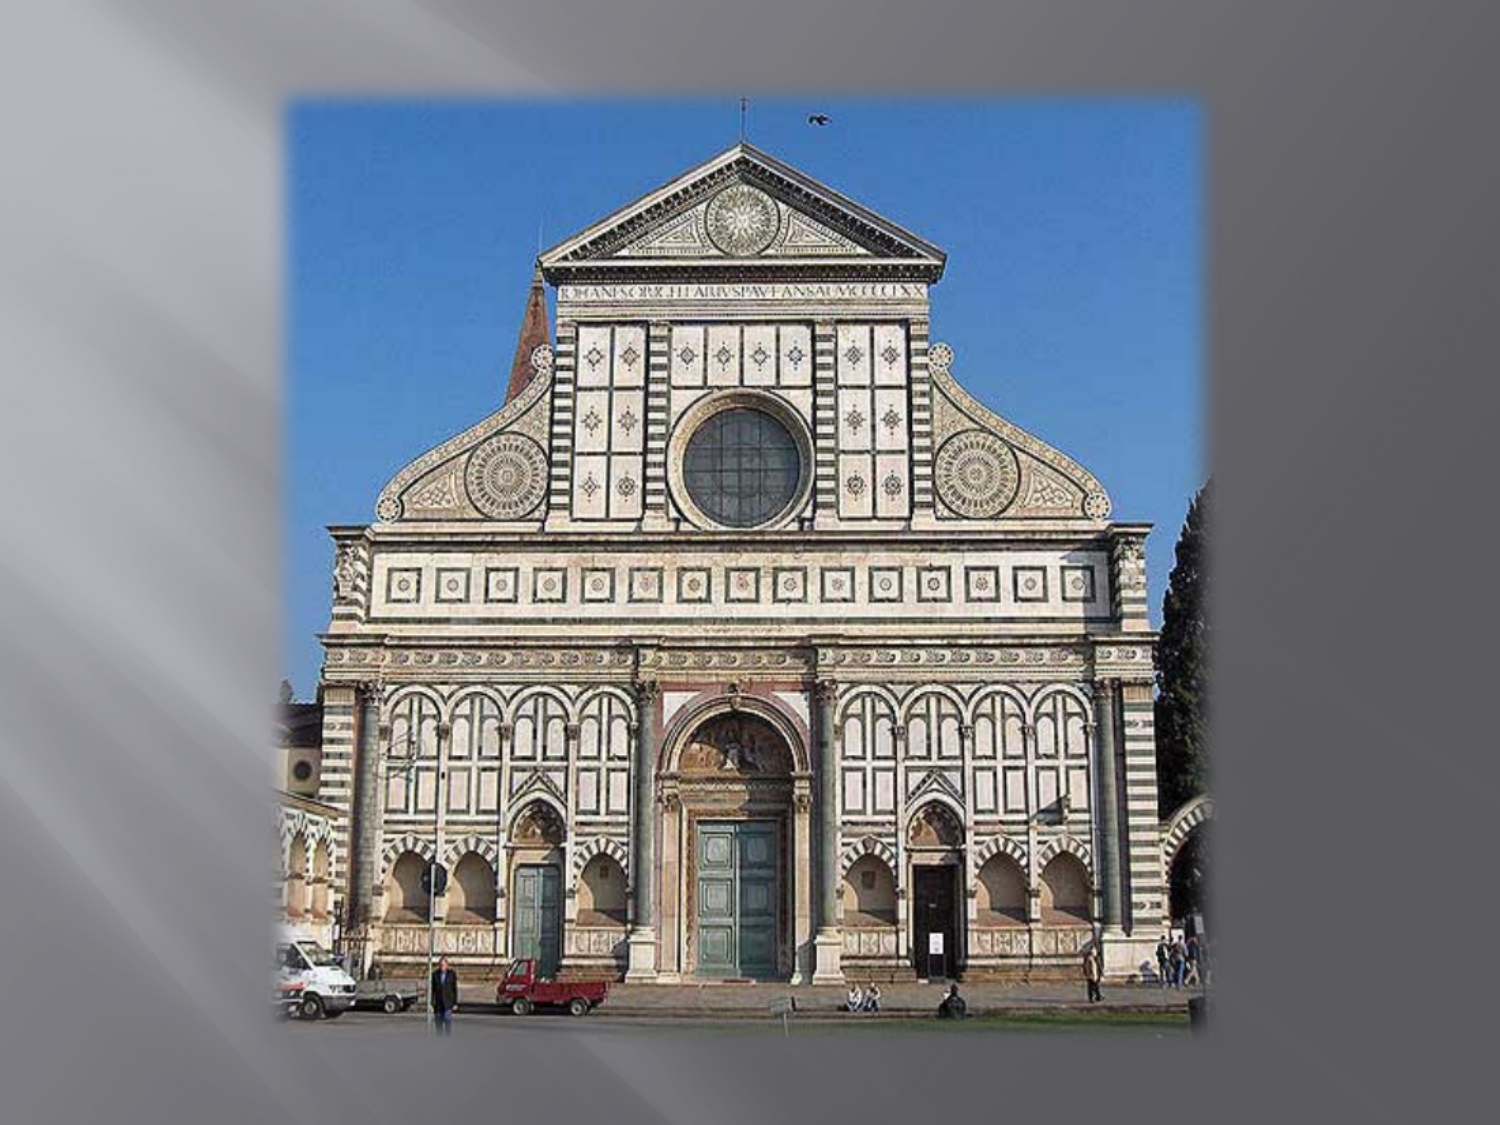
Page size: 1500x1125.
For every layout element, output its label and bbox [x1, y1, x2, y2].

list [265, 77, 1223, 1047]
